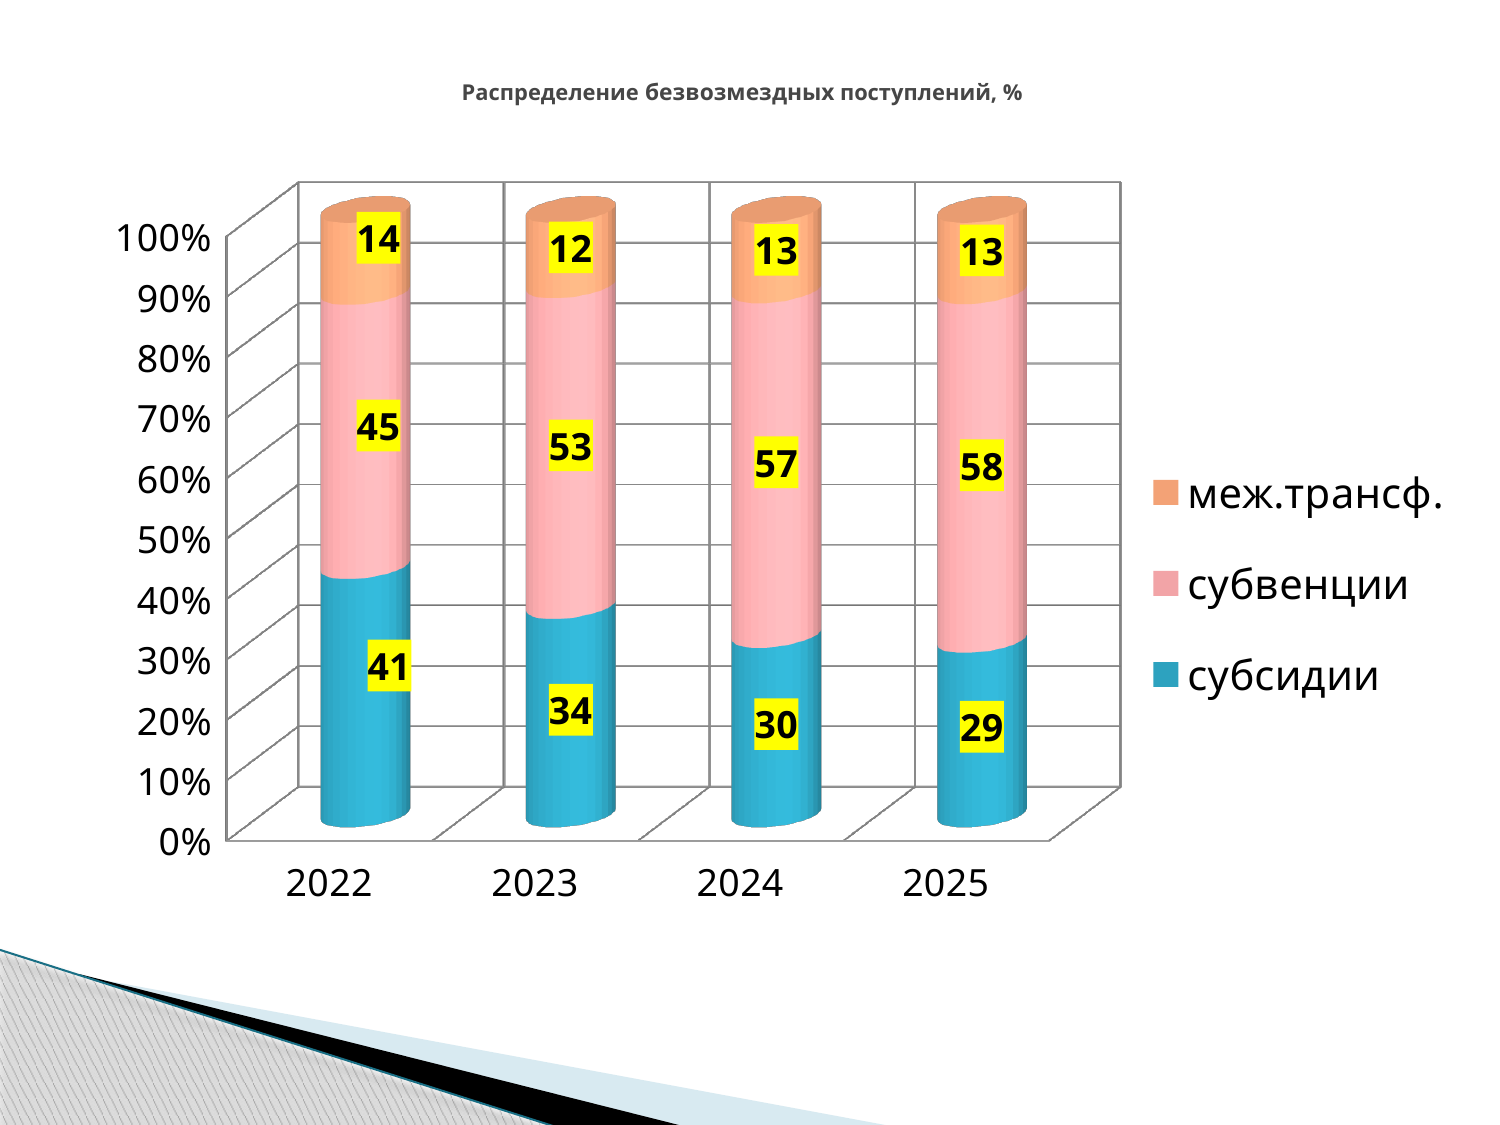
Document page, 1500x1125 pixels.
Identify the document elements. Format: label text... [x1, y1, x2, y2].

title Распределение безвозмездных поступлений, % [70, 70, 1421, 136]
chart [52, 136, 1479, 983]
